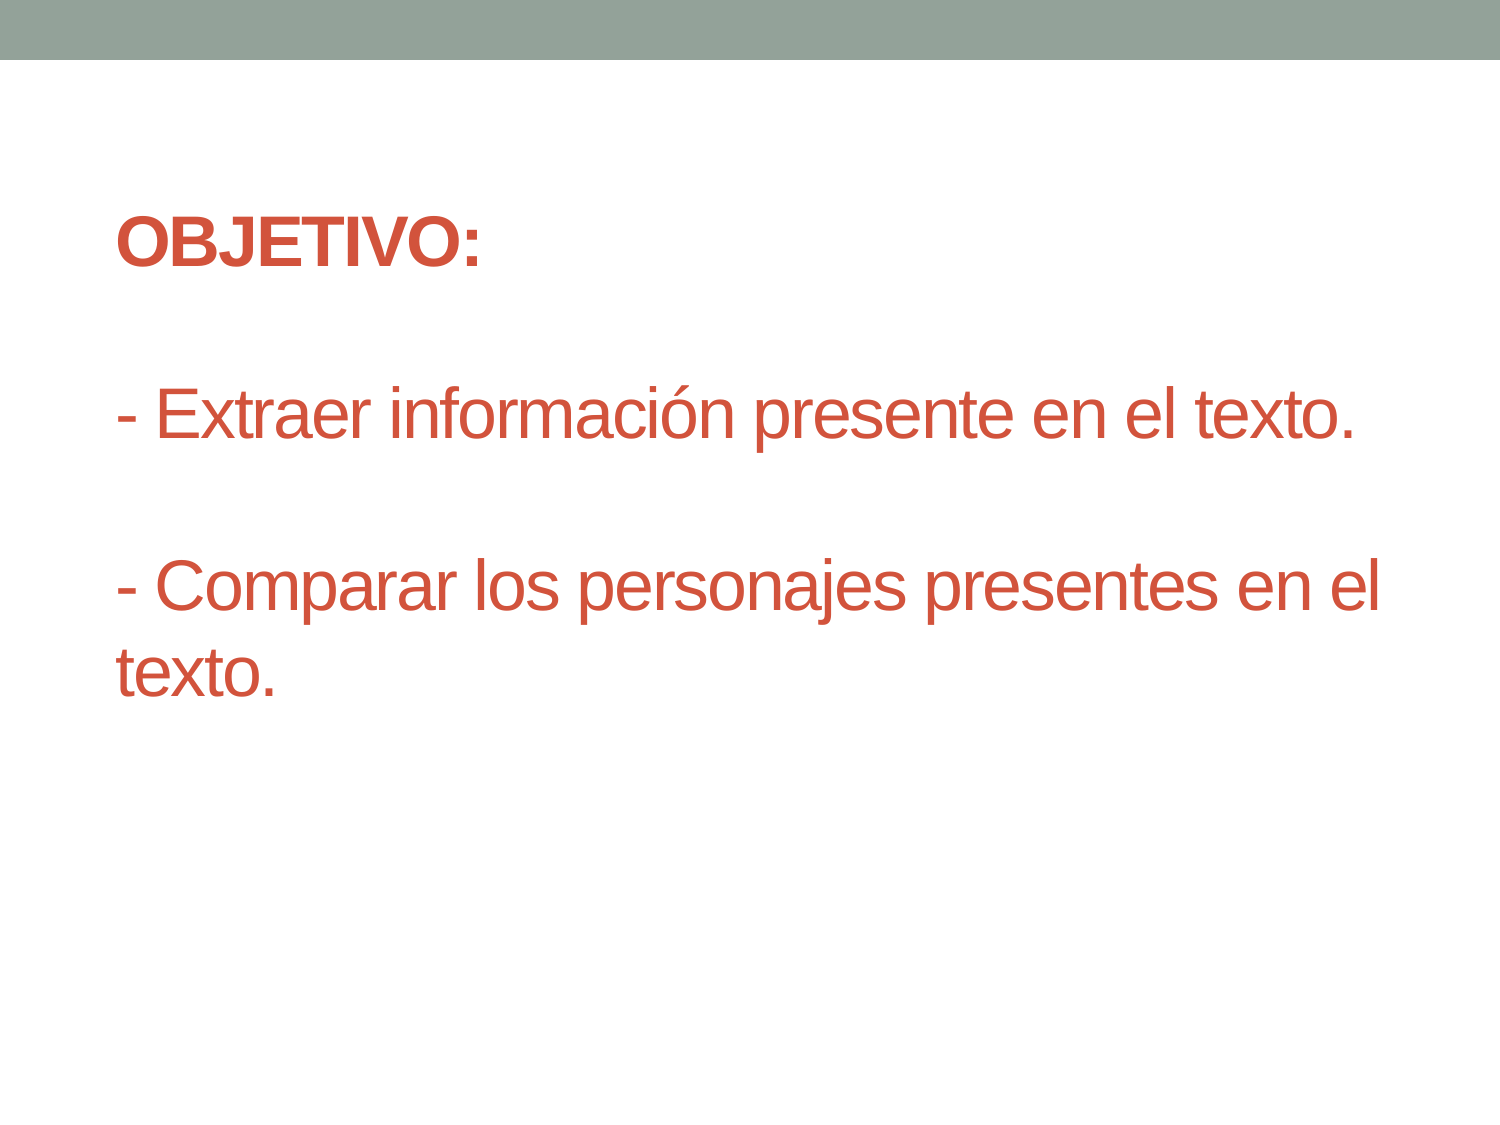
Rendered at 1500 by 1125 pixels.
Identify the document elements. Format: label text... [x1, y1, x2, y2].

title OBJETIVO: - Extraer información presente en el texto. - Comparar los personajes presentes en el texto. [100, 184, 1451, 894]
